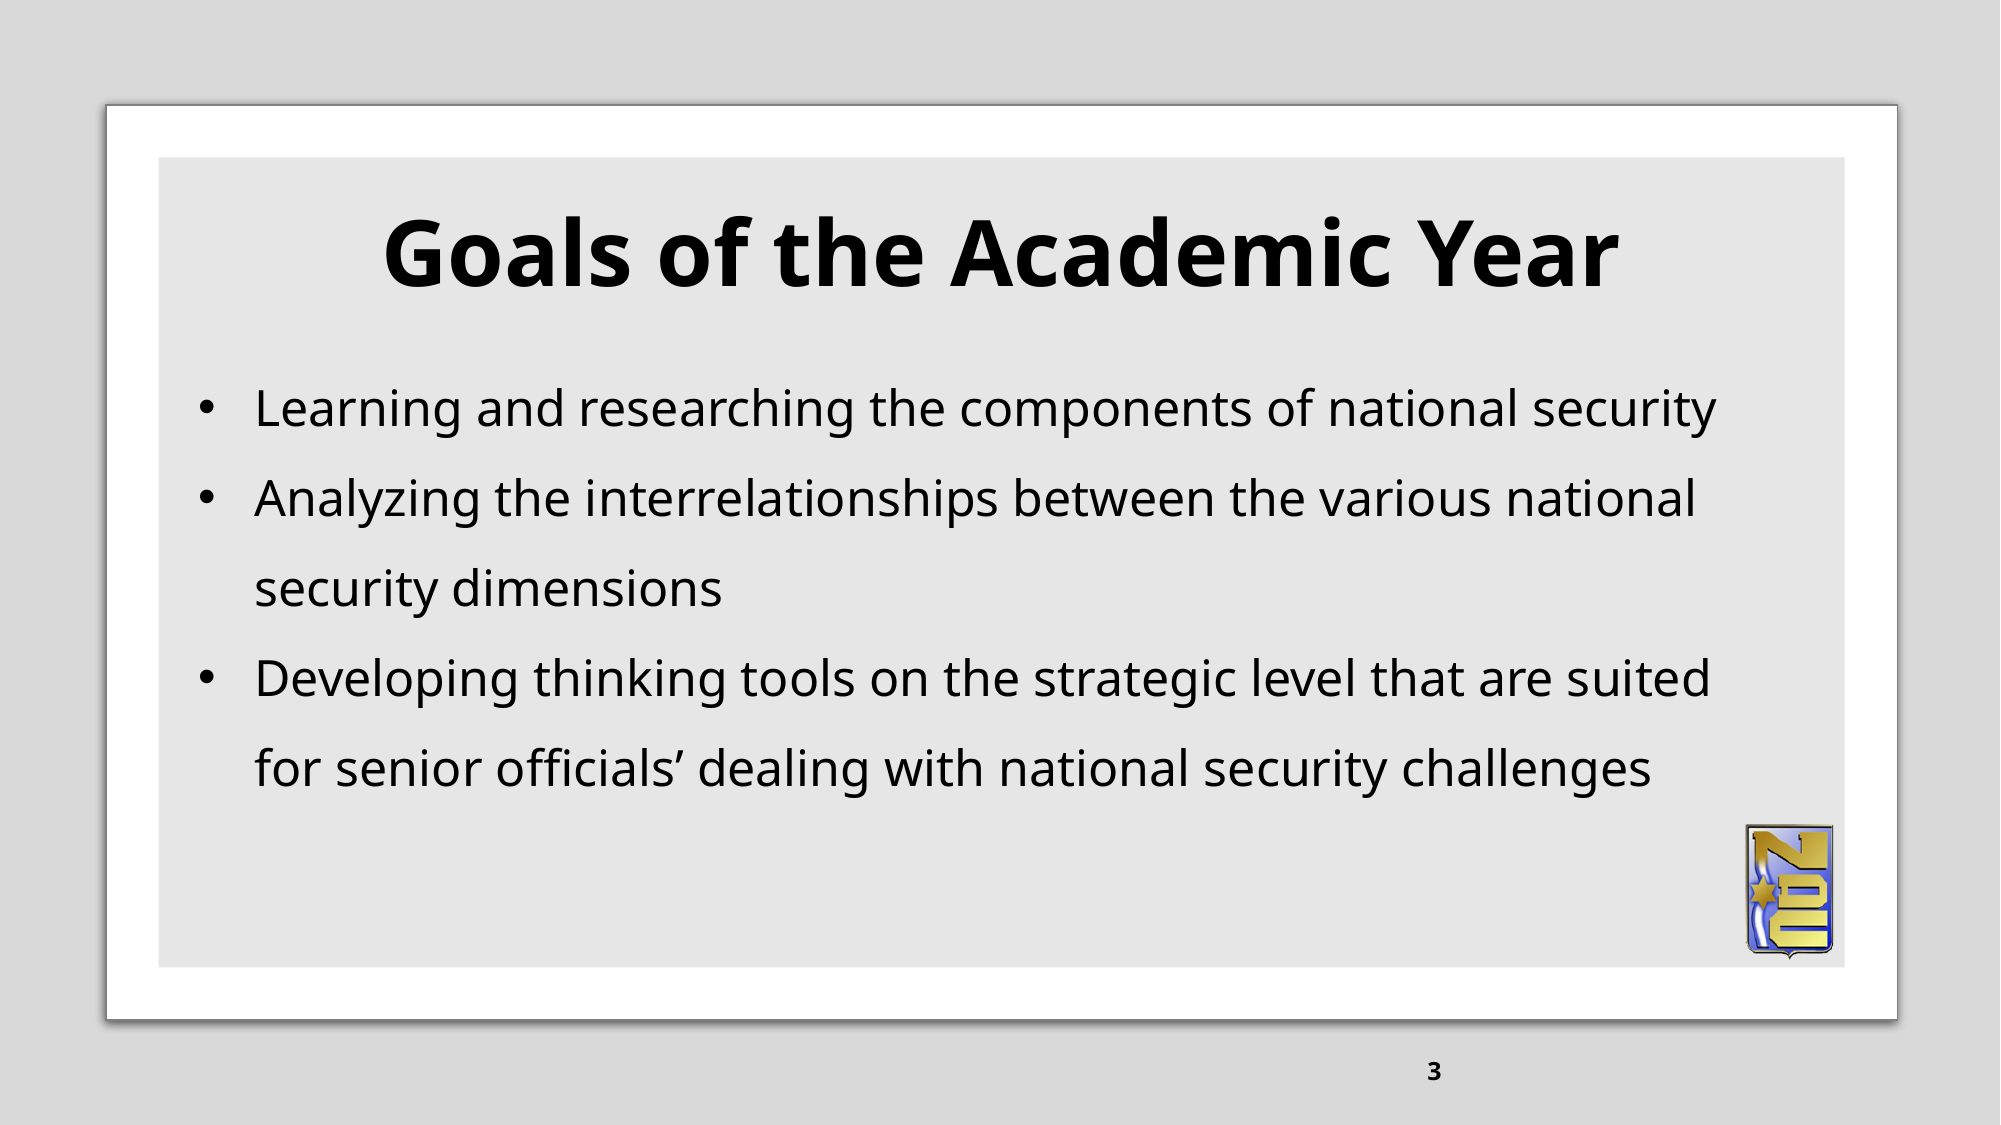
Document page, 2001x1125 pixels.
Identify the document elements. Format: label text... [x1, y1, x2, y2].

title Goals of the Academic Year [211, 164, 1793, 349]
picture [1743, 821, 1835, 960]
slide_number 3 [1412, 1042, 1863, 1103]
text_box [158, 156, 1846, 968]
text_box [0, 0, 2000, 1125]
text_box [105, 104, 1898, 1021]
text_box Learning and researching the components of national security Analyzing the interrelationships between the various national security dimensions Developing thinking tools on the strategic level that are suited for senior officials’ dealing with national security challenges [192, 338, 1792, 804]
